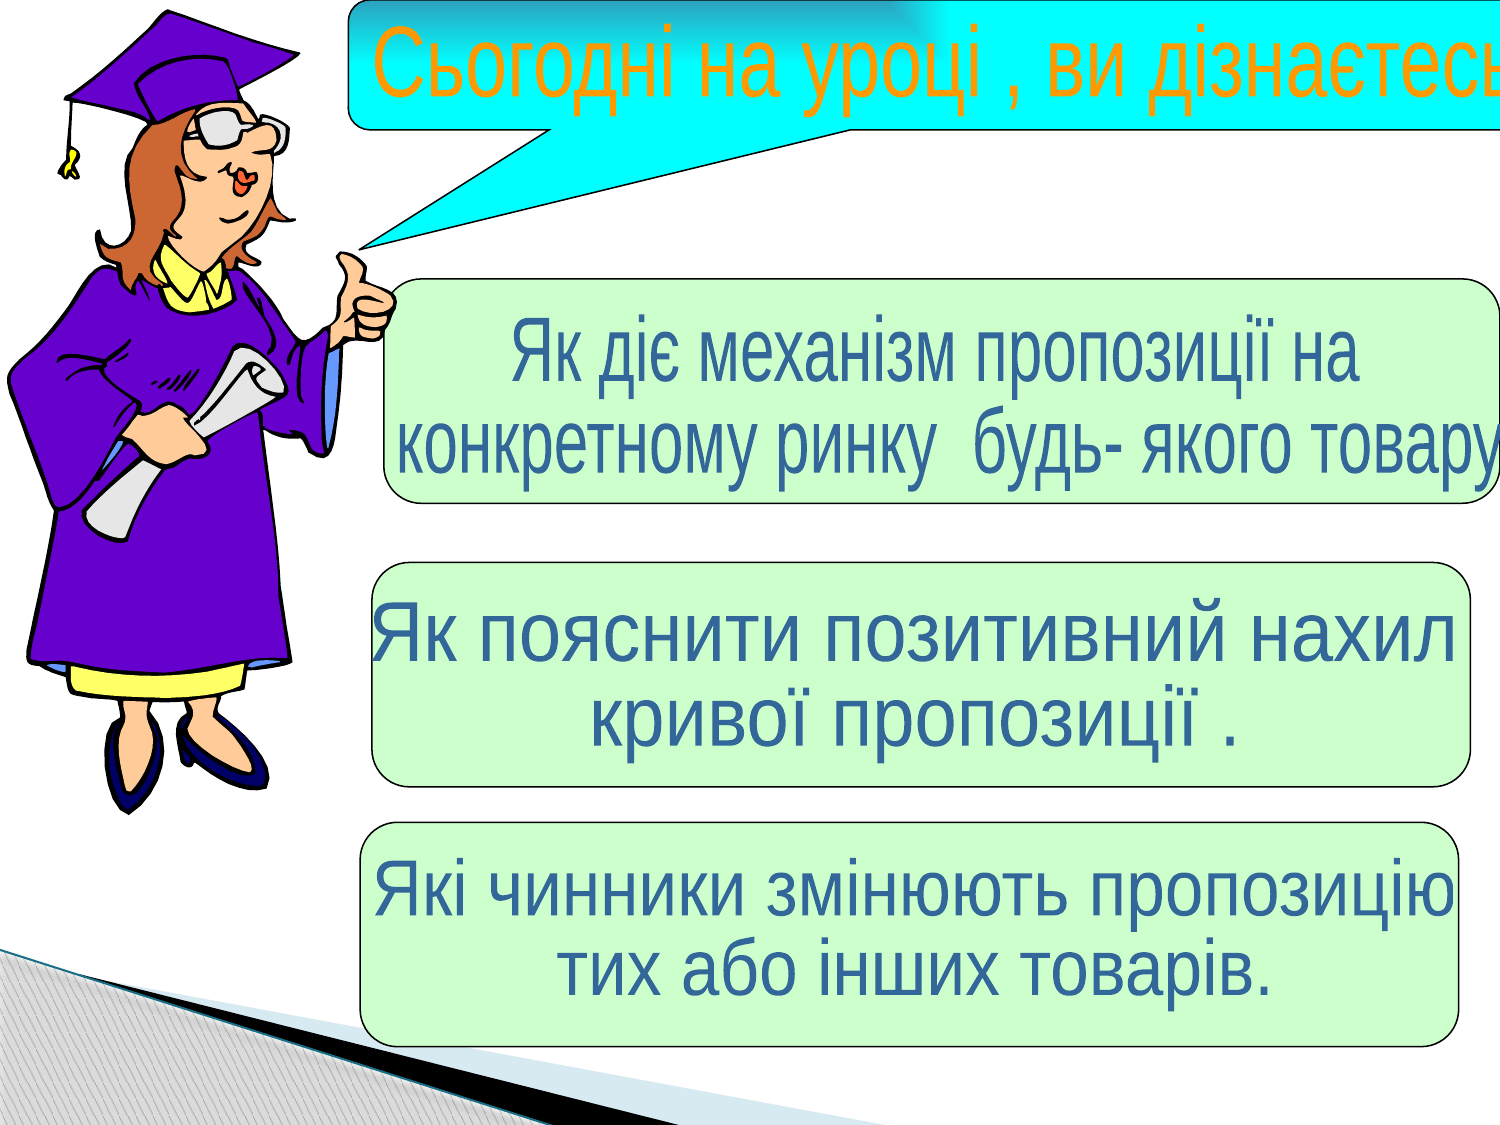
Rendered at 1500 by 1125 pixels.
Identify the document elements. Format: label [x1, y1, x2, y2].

text_box [360, 828, 1459, 1047]
text_box [0, 0, 1500, 816]
